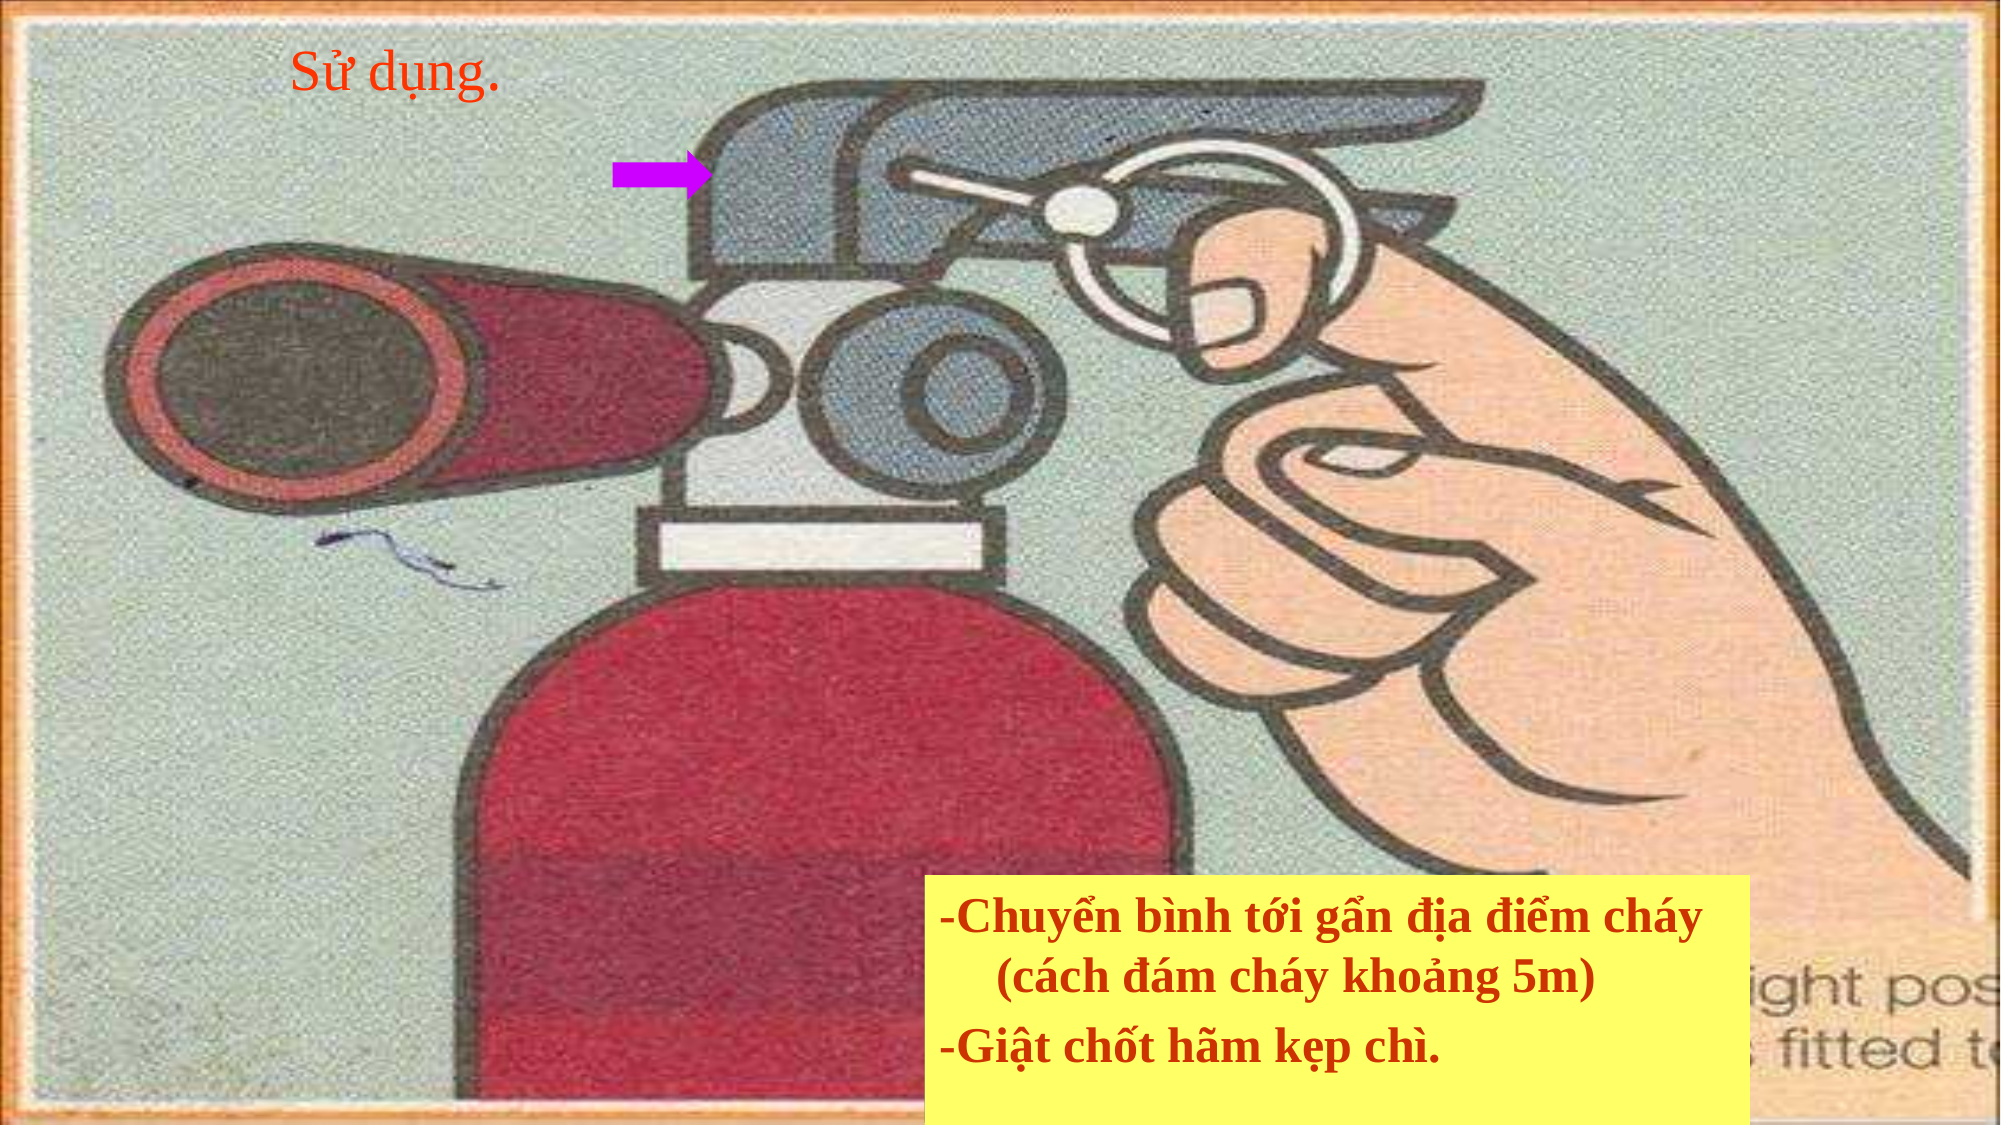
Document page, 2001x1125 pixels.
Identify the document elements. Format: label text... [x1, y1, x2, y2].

picture [0, 0, 2001, 1125]
text_box [612, 149, 713, 201]
text_box Sử dụng. [274, 24, 650, 125]
text_box -Chuyển bình tới gẩn địa điểm cháy (cách đám cháy khoảng 5m) -Giật chốt hãm kẹp chì. [924, 875, 1750, 1125]
